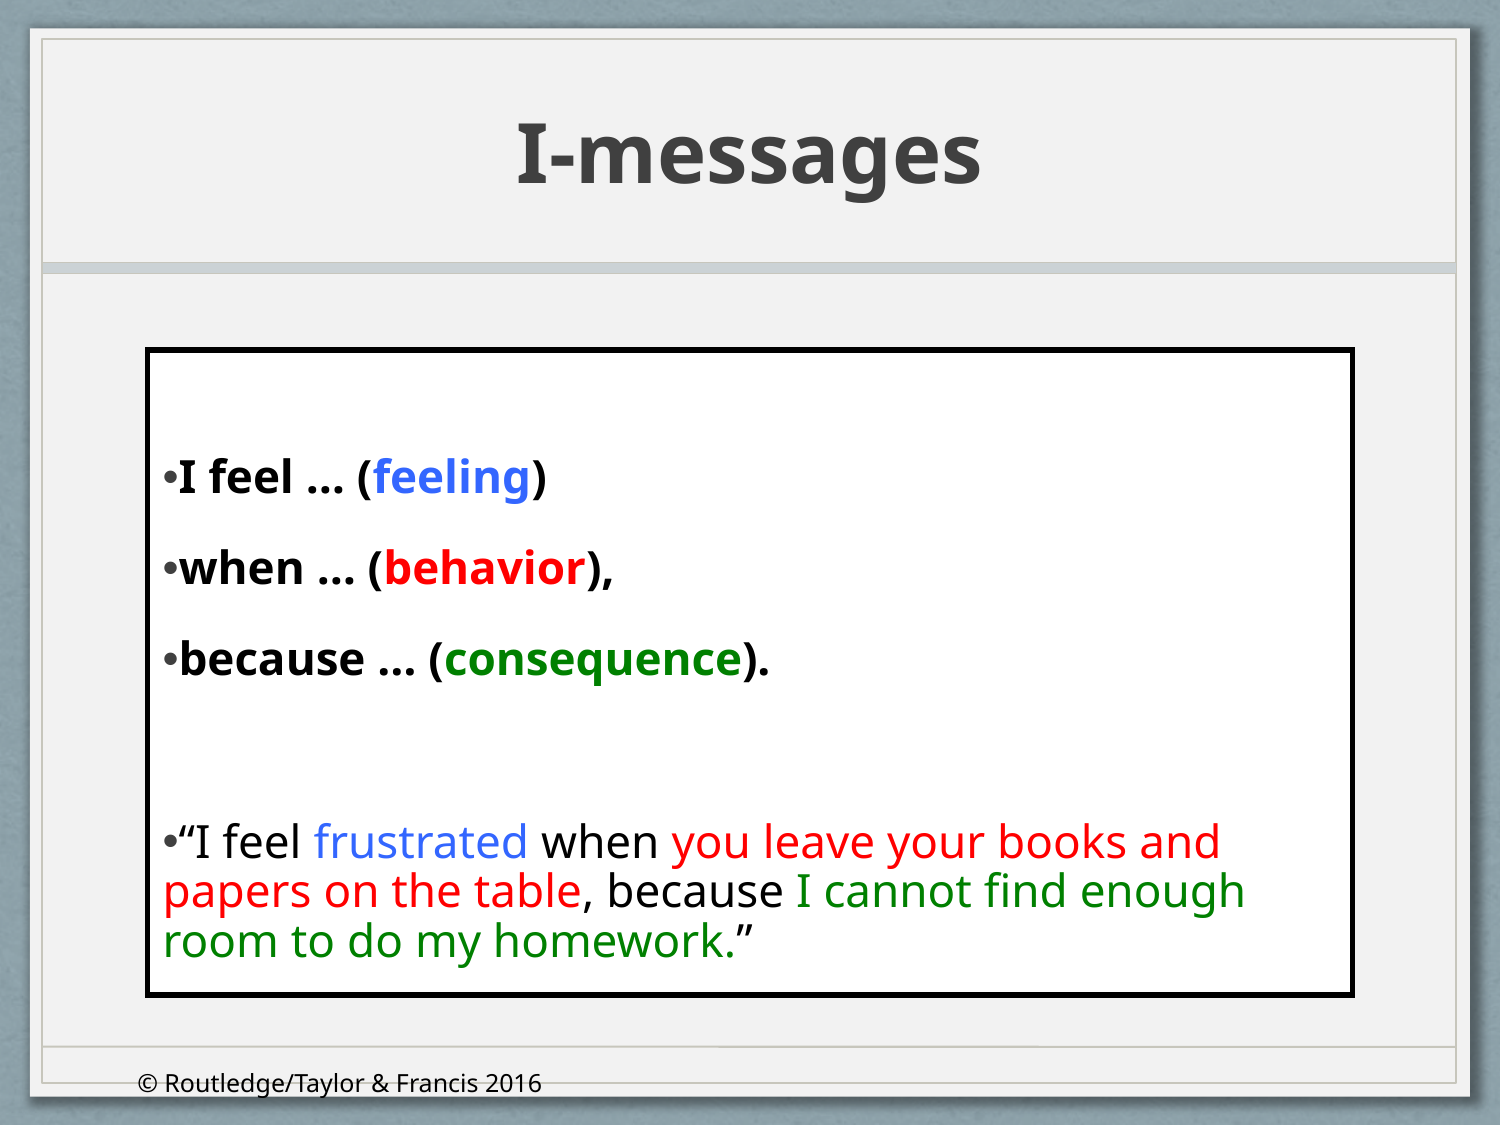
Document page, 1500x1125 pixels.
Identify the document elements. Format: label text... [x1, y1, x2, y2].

title I-messages [147, 39, 1353, 261]
text_box © Routledge/Taylor & Francis 2016 [34, 1052, 558, 1113]
list I feel … (feeling) when … (behavior), because … (consequence). “I feel frustrated when you leave your books and papers on the table, because I cannot find enough room to do my homework.” [145, 347, 1355, 998]
